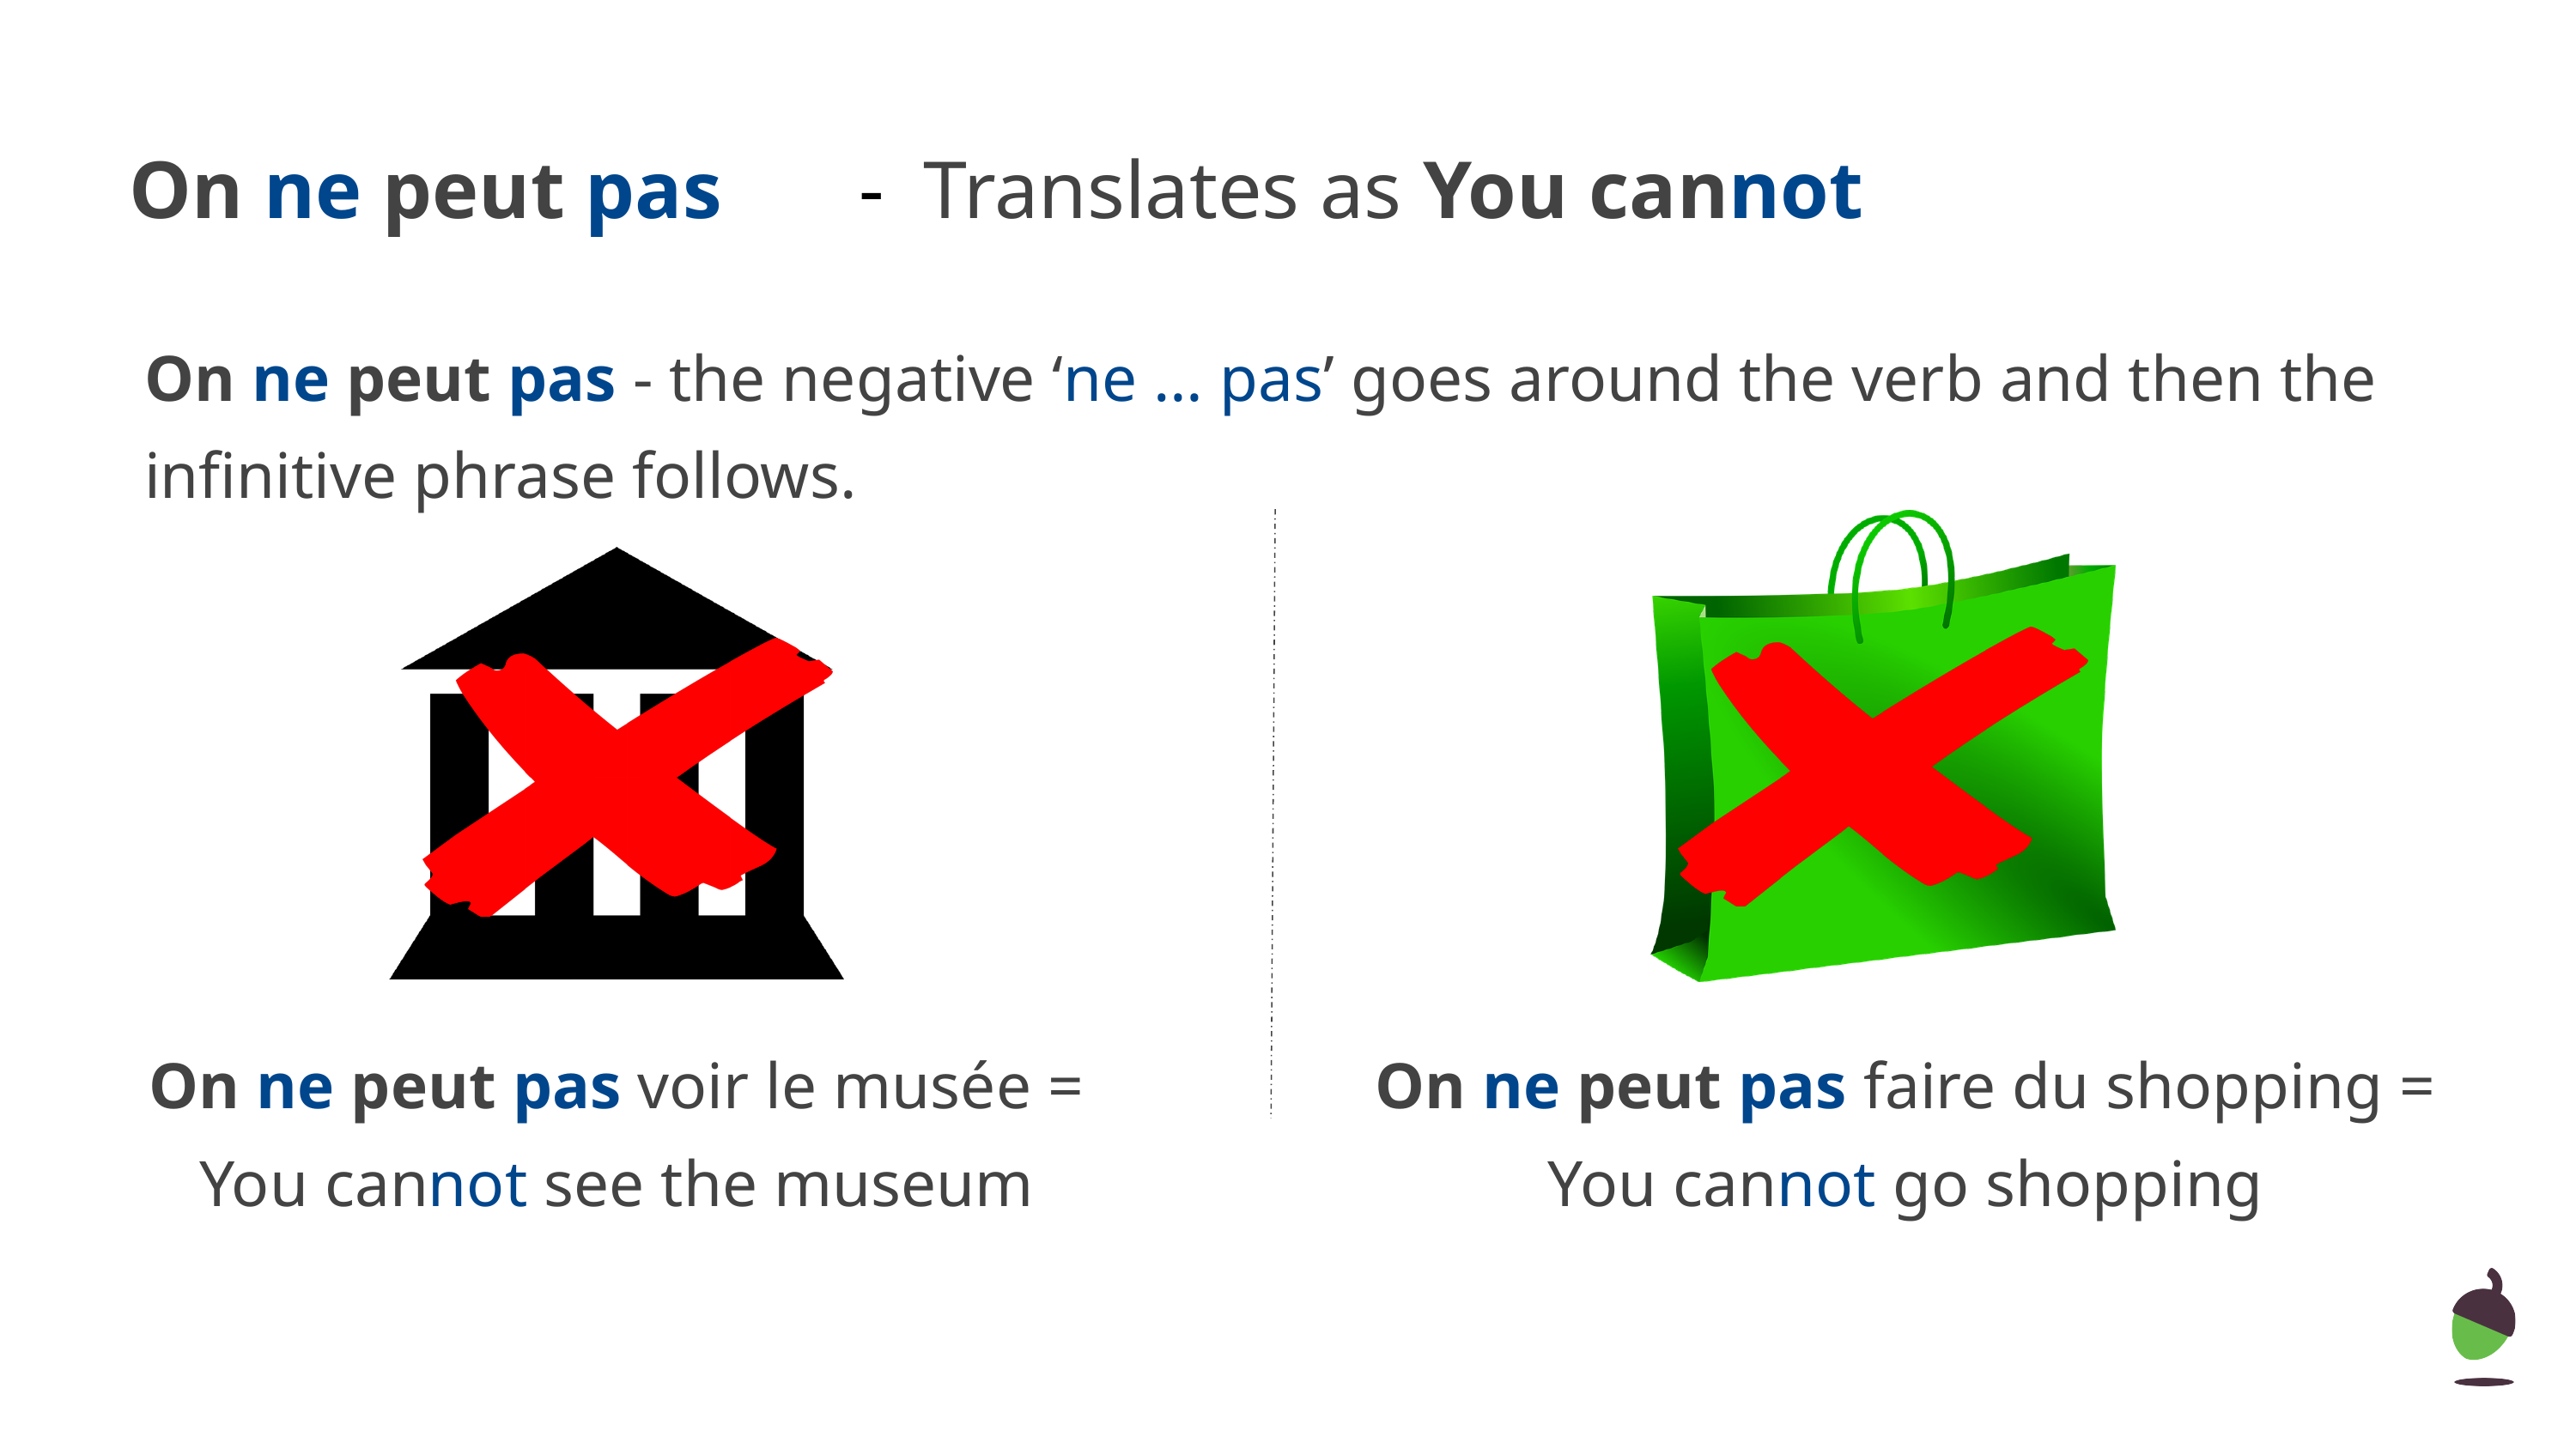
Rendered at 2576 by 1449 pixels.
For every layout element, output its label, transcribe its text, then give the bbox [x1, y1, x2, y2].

picture [1650, 510, 2116, 982]
list On ne peut pas voir le musée = You cannot see the museum [120, 1023, 1113, 1127]
list On ne peut pas faire du shopping = You cannot go shopping [1364, 1023, 2447, 1127]
picture [389, 547, 844, 979]
list On ne peut pas - the negative ‘ne … pas’ goes around the verb and then the infinitive phrase follows. [144, 315, 2379, 510]
title Translates as You cannot [859, 124, 2576, 242]
picture [2451, 1268, 2516, 1386]
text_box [1270, 508, 1276, 1119]
title On ne peut pas [129, 124, 857, 242]
